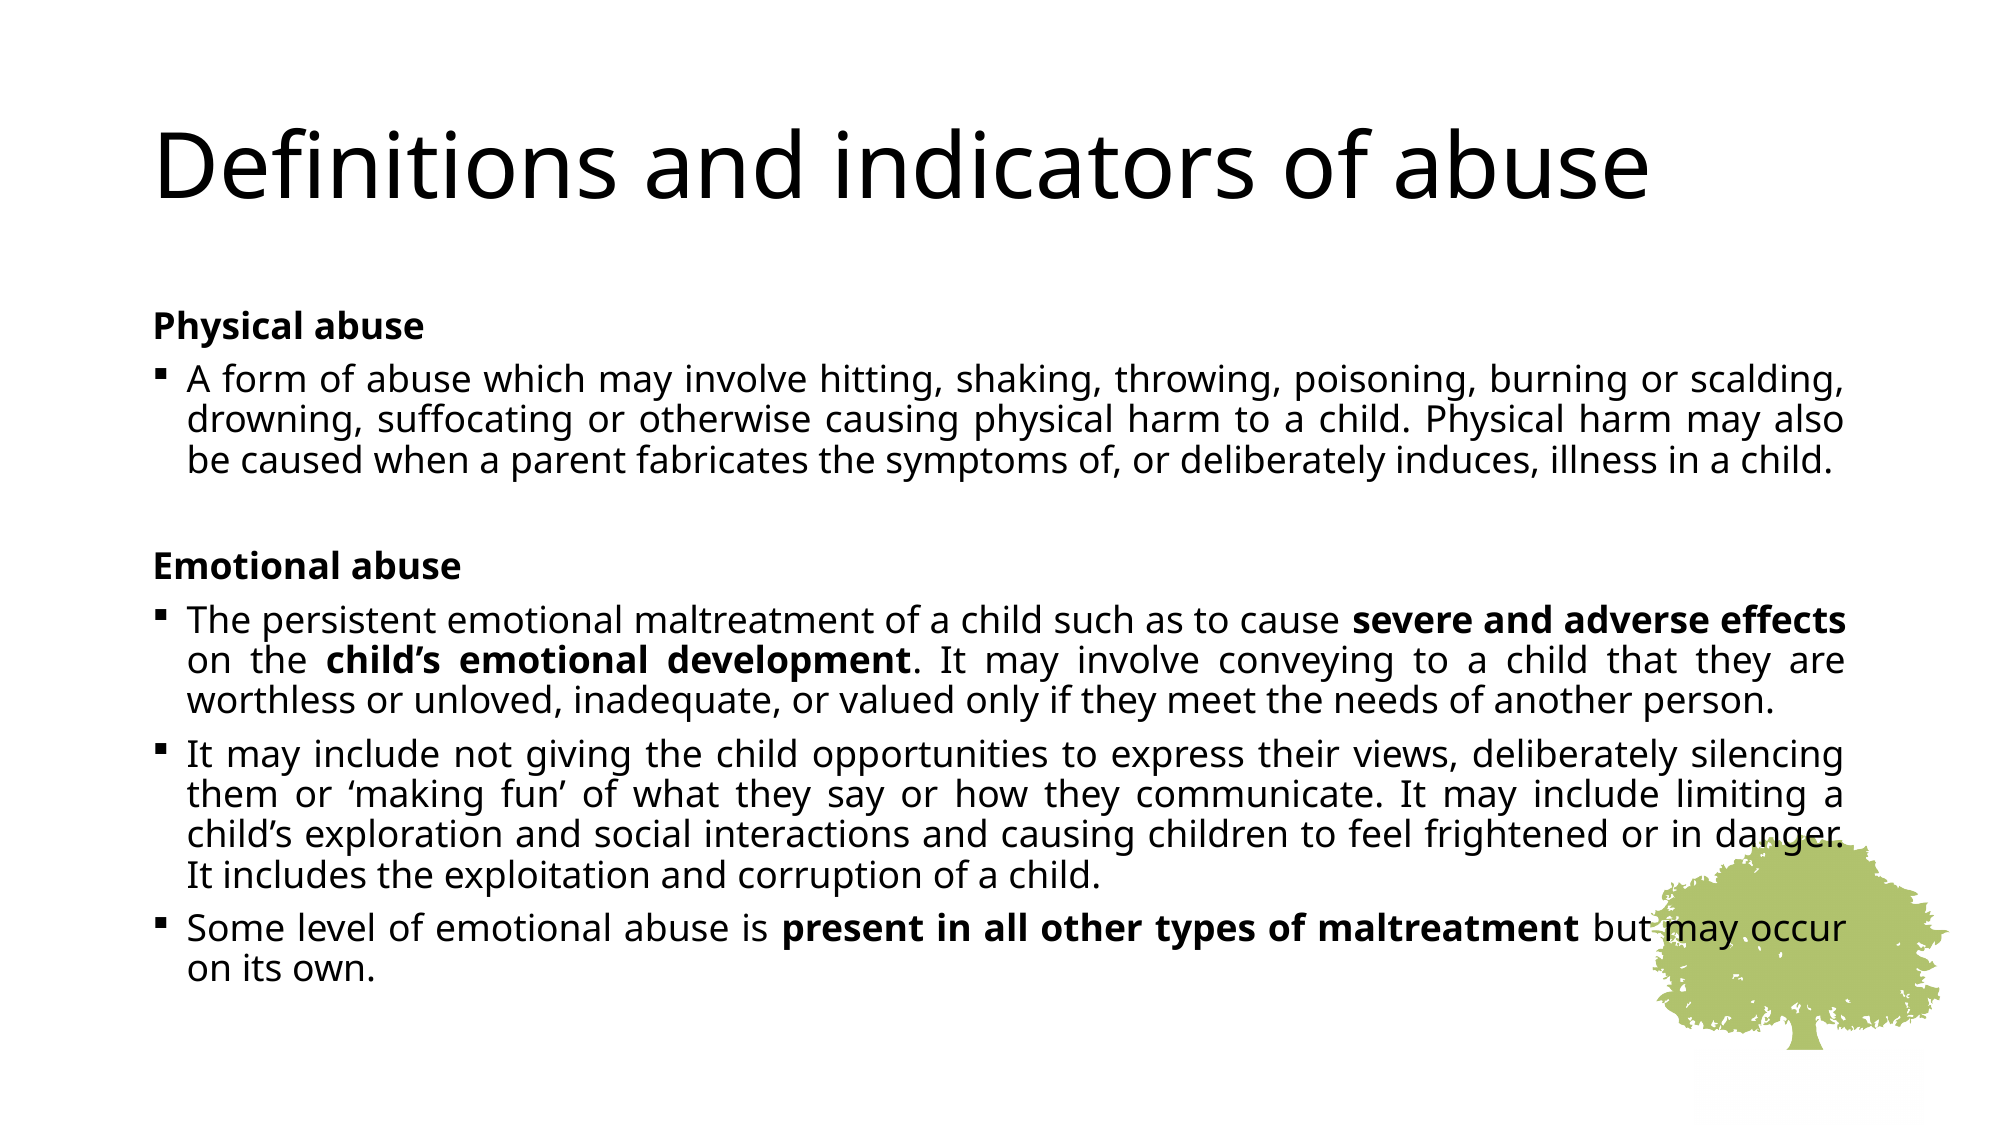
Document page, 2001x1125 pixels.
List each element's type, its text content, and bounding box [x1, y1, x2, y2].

title Definitions and indicators of abuse [137, 59, 1863, 278]
picture [1606, 762, 1969, 1125]
list Physical abuse A form of abuse which may involve hitting, shaking, throwing, poisoning, burning or scalding, drowning, suffocating or otherwise causing physical harm to a child. Physical harm may also be caused when a parent fabricates the symptoms of, or deliberately induces, illness in a child. Emotional abuse The persistent emotional maltreatment of a child such as to cause severe and adverse effects on the child’s emotional development. It may involve conveying to a child that they are worthless or unloved, inadequate, or valued only if they meet the needs of another person. It may include not giving the child opportunities to express their views, deliberately silencing them or ‘making fun’ of what they say or how they communicate. It may include limiting a child’s exploration and social interactions and causing children to feel frightened or in danger. It includes the exploitation and corruption of a child. Some level of emotional abuse is present in all other types of maltreatment but may occur on its own. [137, 299, 1863, 1014]
